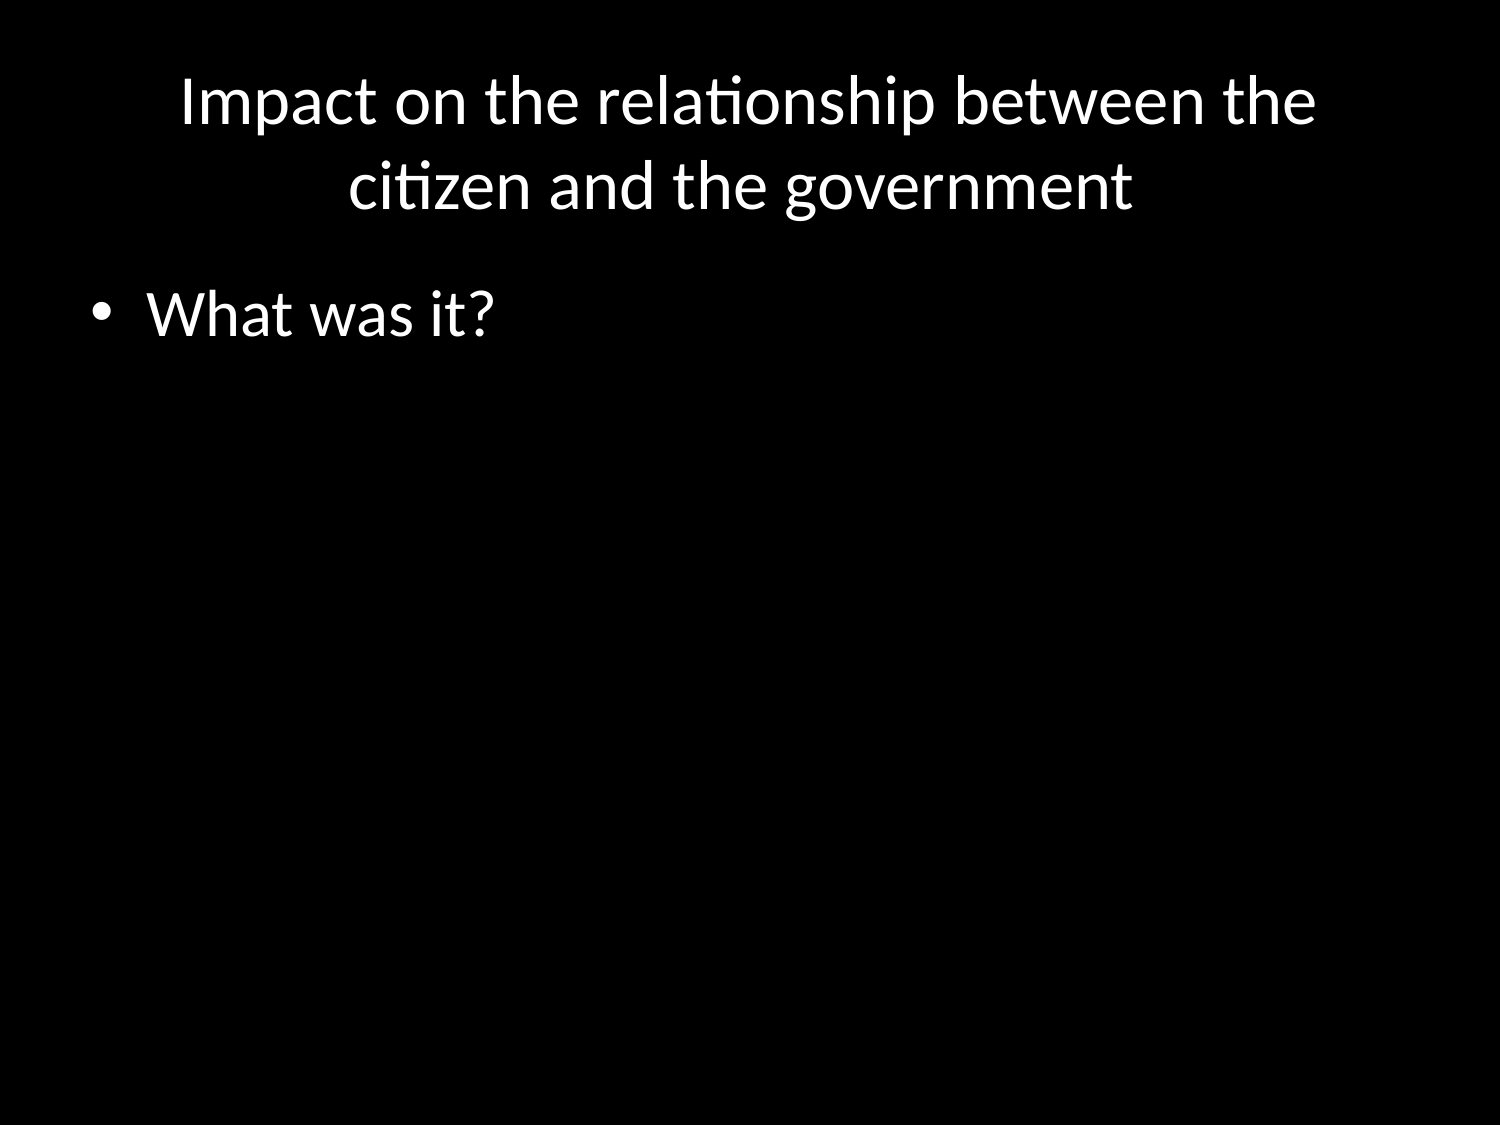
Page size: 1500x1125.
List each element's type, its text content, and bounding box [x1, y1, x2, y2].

title Impact on the relationship between the citizen and the government [75, 45, 1425, 233]
list What was it? [75, 262, 1425, 1005]
